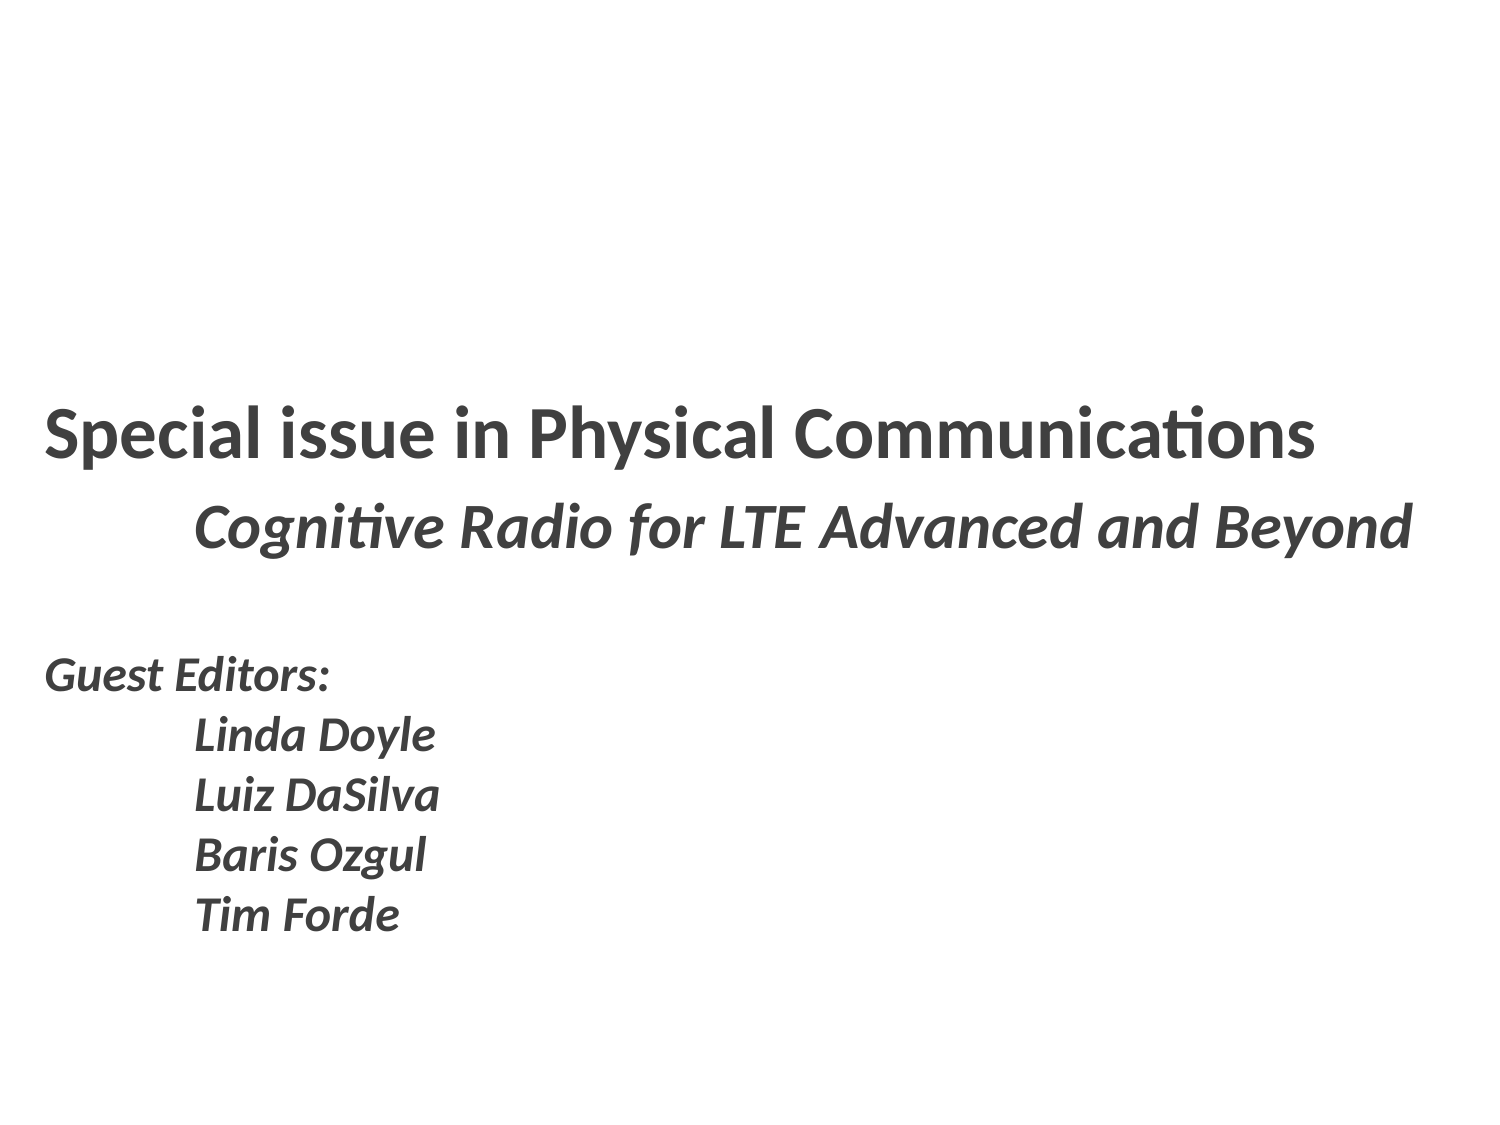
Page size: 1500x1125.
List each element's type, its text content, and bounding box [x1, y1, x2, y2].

title Special issue in Physical Communications Cognitive Radio for LTE Advanced and Beyond Guest Editors: Linda Doyle Luiz DaSilva Baris Ozgul Tim Forde [29, 349, 1459, 976]
